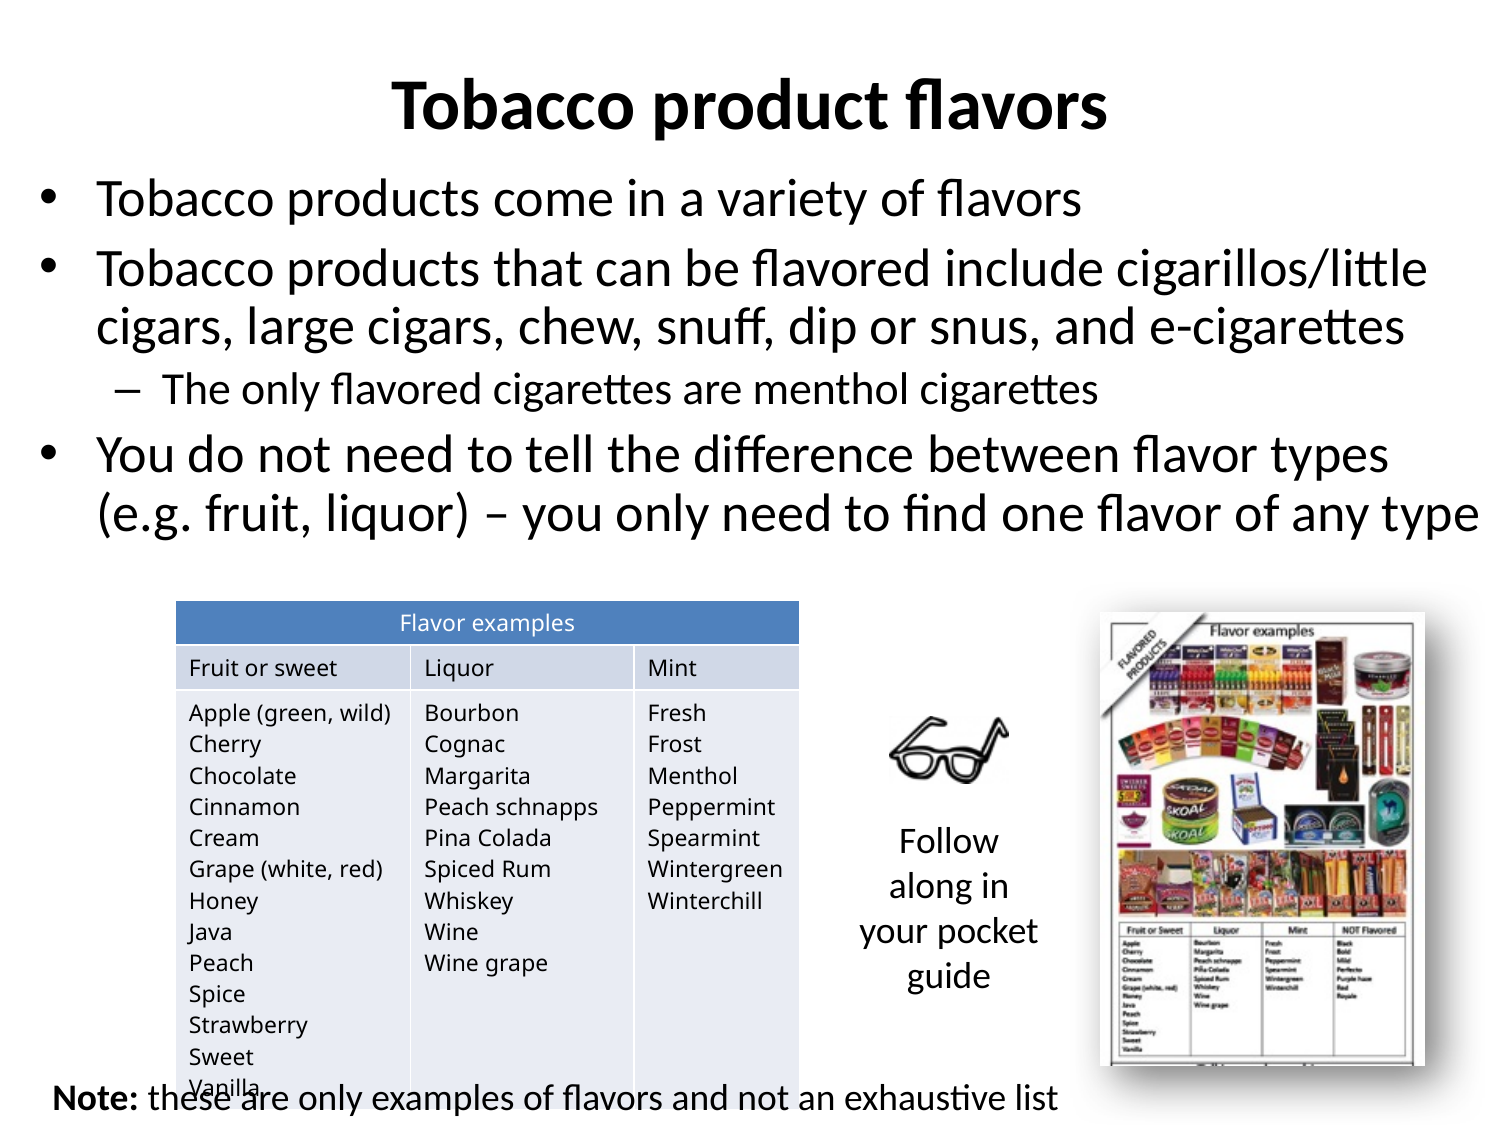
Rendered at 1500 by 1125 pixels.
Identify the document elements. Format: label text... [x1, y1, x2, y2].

table_cell Fruit or sweet [176, 651, 410, 689]
title Tobacco product flavors [0, 0, 1500, 201]
list Tobacco products come in a variety of flavors Tobacco products that can be flavored include cigarillos/little cigars, large cigars, chew, snuff, dip or snus, and e-cigarettes The only flavored cigarettes are menthol cigarettes You do not need to tell the difference between flavor types (e.g. fruit, liquor) – you only need to find one flavor of any type [24, 162, 1500, 651]
table_cell Apple (green, wild) Cherry Chocolate Cinnamon Cream Grape (white, red) Honey Java Peach Spice Strawberry Sweet Vanilla [176, 691, 410, 1065]
text_box Note: these are only examples of flavors and not an exhaustive list [37, 1065, 1175, 1125]
picture [1099, 612, 1425, 1066]
table_cell Fresh Frost Menthol Peppermint Spearmint Wintergreen Winterchill [635, 691, 799, 1065]
picture [889, 715, 1009, 785]
table_cell Mint [635, 651, 799, 689]
table_cell Bourbon Cognac Margarita Peach schnapps Pina Colada Spiced Rum Whiskey Wine Wine grape [411, 691, 633, 1065]
text_box Follow along in your pocket guide [840, 809, 1058, 1004]
table_cell Liquor [411, 651, 633, 689]
